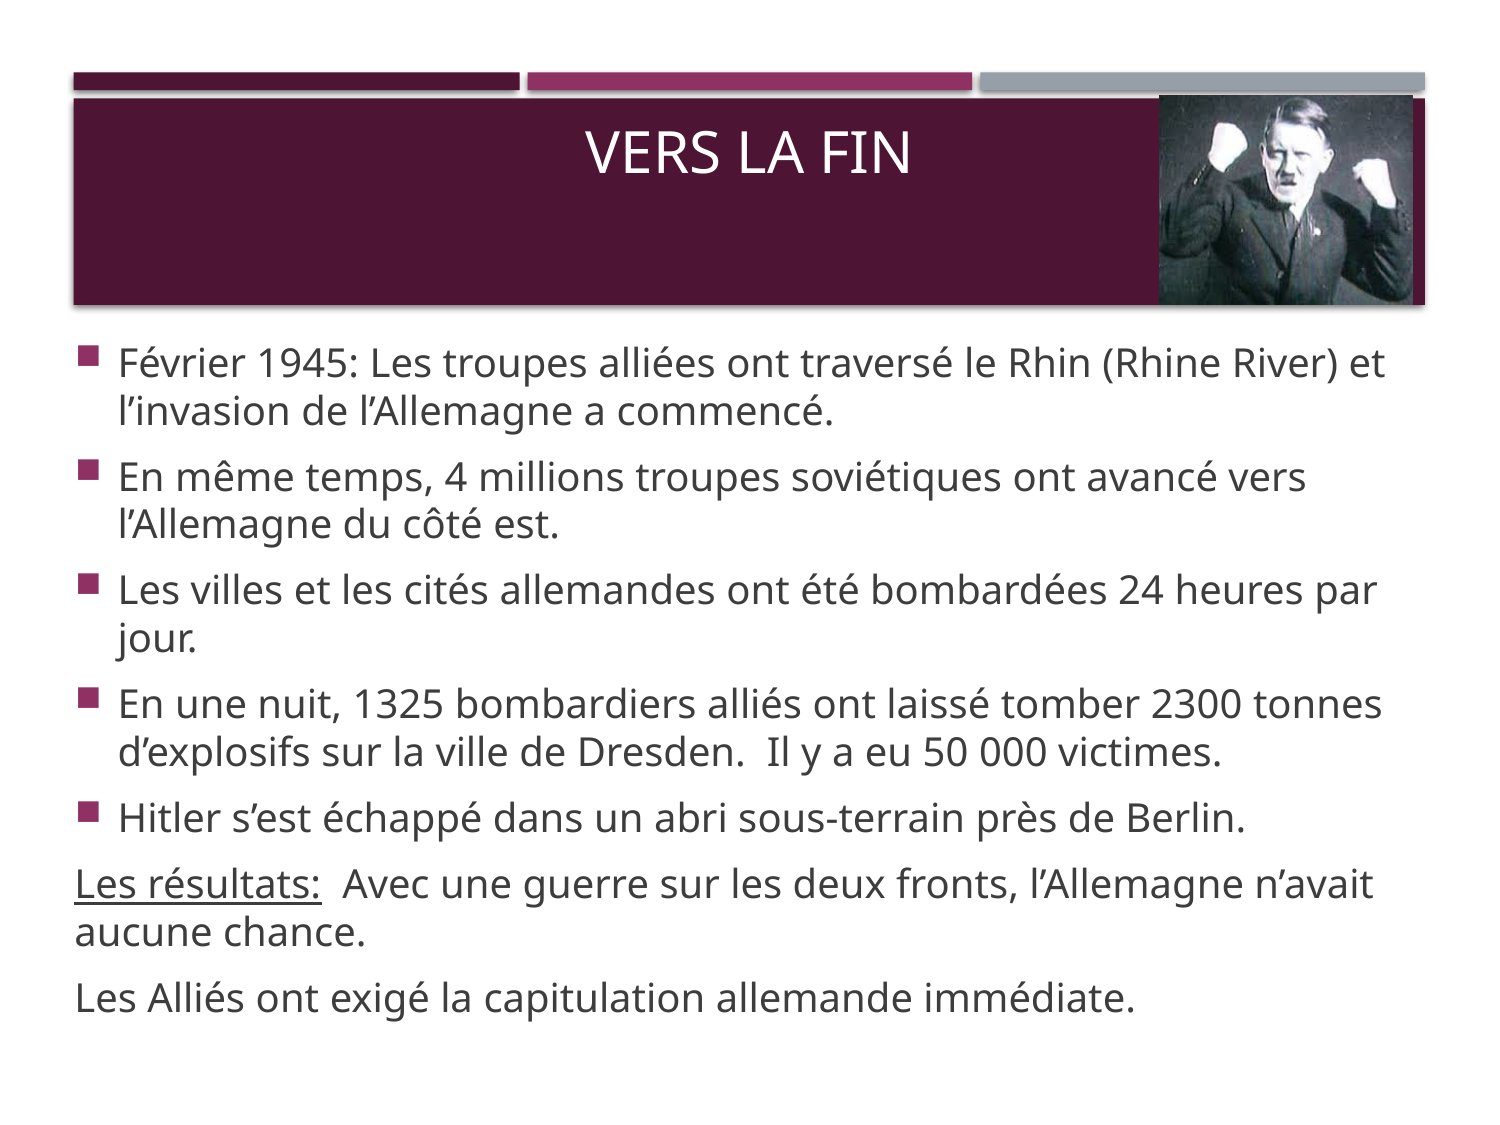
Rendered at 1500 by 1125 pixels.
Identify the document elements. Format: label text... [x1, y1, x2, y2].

list Février 1945: Les troupes alliées ont traversé le Rhin (Rhine River) et l’invasion de l’Allemagne a commencé. En même temps, 4 millions troupes soviétiques ont avancé vers l’Allemagne du côté est. Les villes et les cités allemandes ont été bombardées 24 heures par jour. En une nuit, 1325 bombardiers alliés ont laissé tomber 2300 tonnes d’explosifs sur la ville de Dresden. Il y a eu 50 000 victimes. Hitler s’est échappé dans un abri sous-terrain près de Berlin. Les résultats: Avec une guerre sur les deux fronts, l’Allemagne n’avait aucune chance. Les Alliés ont exigé la capitulation allemande immédiate. [59, 329, 1479, 1029]
picture [1158, 95, 1414, 306]
title Vers la fin [75, 4, 1425, 193]
